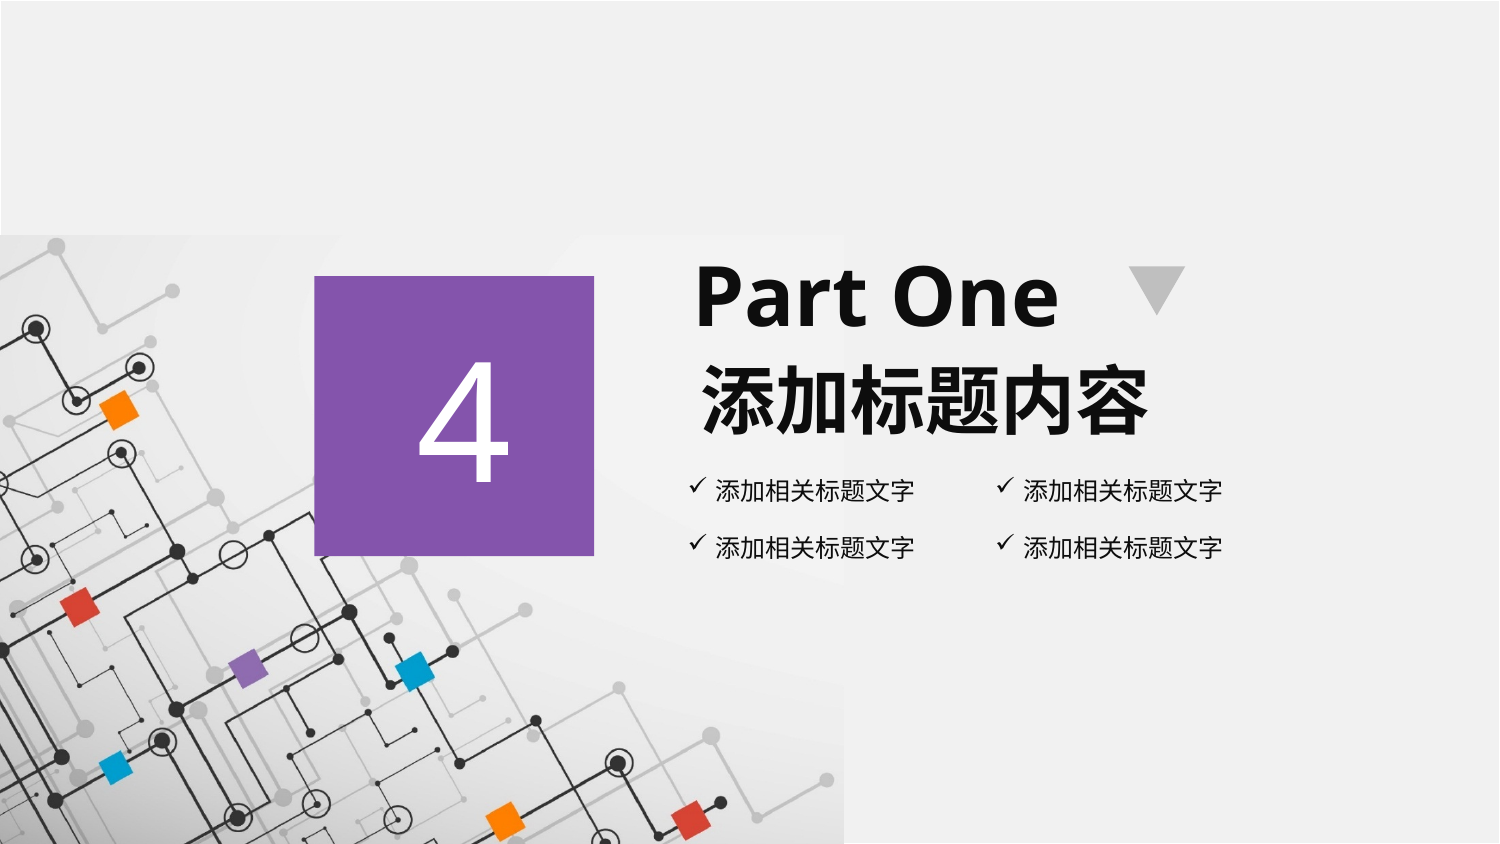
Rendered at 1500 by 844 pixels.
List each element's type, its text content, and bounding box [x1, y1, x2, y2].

text_box Part One [844, 235, 1145, 351]
text_box 添加相关标题文字 [980, 468, 1366, 513]
text_box 添加相关标题文字 [844, 468, 980, 513]
text_box 添加标题内容 [844, 353, 1244, 444]
text_box 添加相关标题文字 [844, 525, 980, 571]
text_box 添加相关标题文字 [980, 525, 1366, 571]
text_box [1145, 265, 1188, 318]
picture [0, 235, 844, 844]
